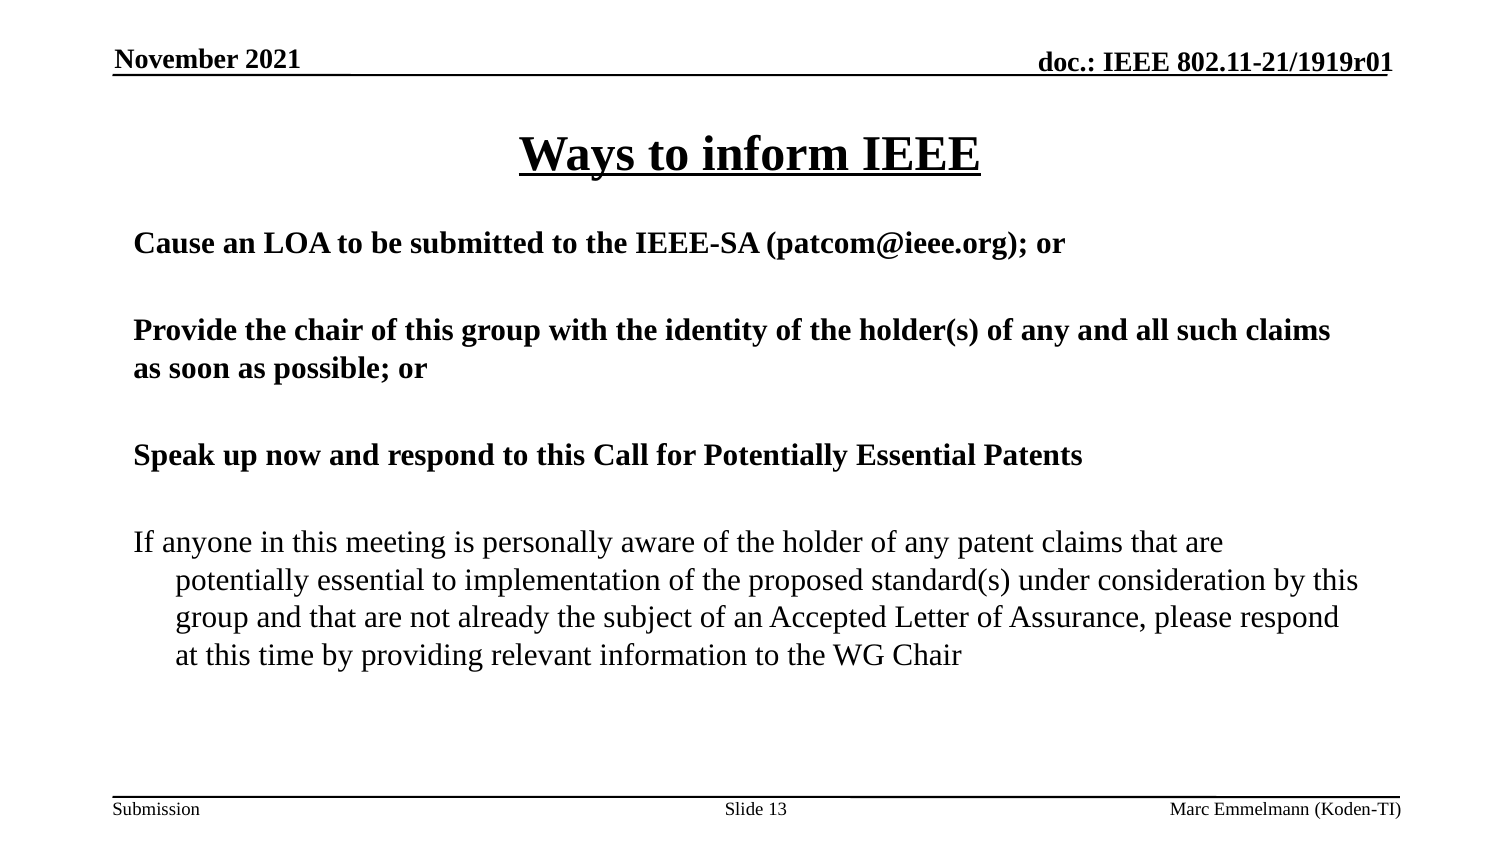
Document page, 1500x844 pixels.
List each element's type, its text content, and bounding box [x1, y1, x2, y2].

list Cause an LOA to be submitted to the IEEE-SA (patcom@ieee.org); or Provide the chair of this group with the identity of the holder(s) of any and all such claims as soon as possible; or Speak up now and respond to this Call for Potentially Essential Patents If anyone in this meeting is personally aware of the holder of any patent claims that are potentially essential to implementation of the proposed standard(s) under consideration by this group and that are not already the subject of an Accepted Letter of Assurance, please respond at this time by providing relevant information to the WG Chair [117, 214, 1382, 721]
footer Marc Emmelmann (Koden-TI) [878, 796, 1402, 820]
title Ways to inform IEEE [112, 84, 1388, 216]
slide_number Slide 13 [712, 796, 800, 842]
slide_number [114, 40, 423, 75]
